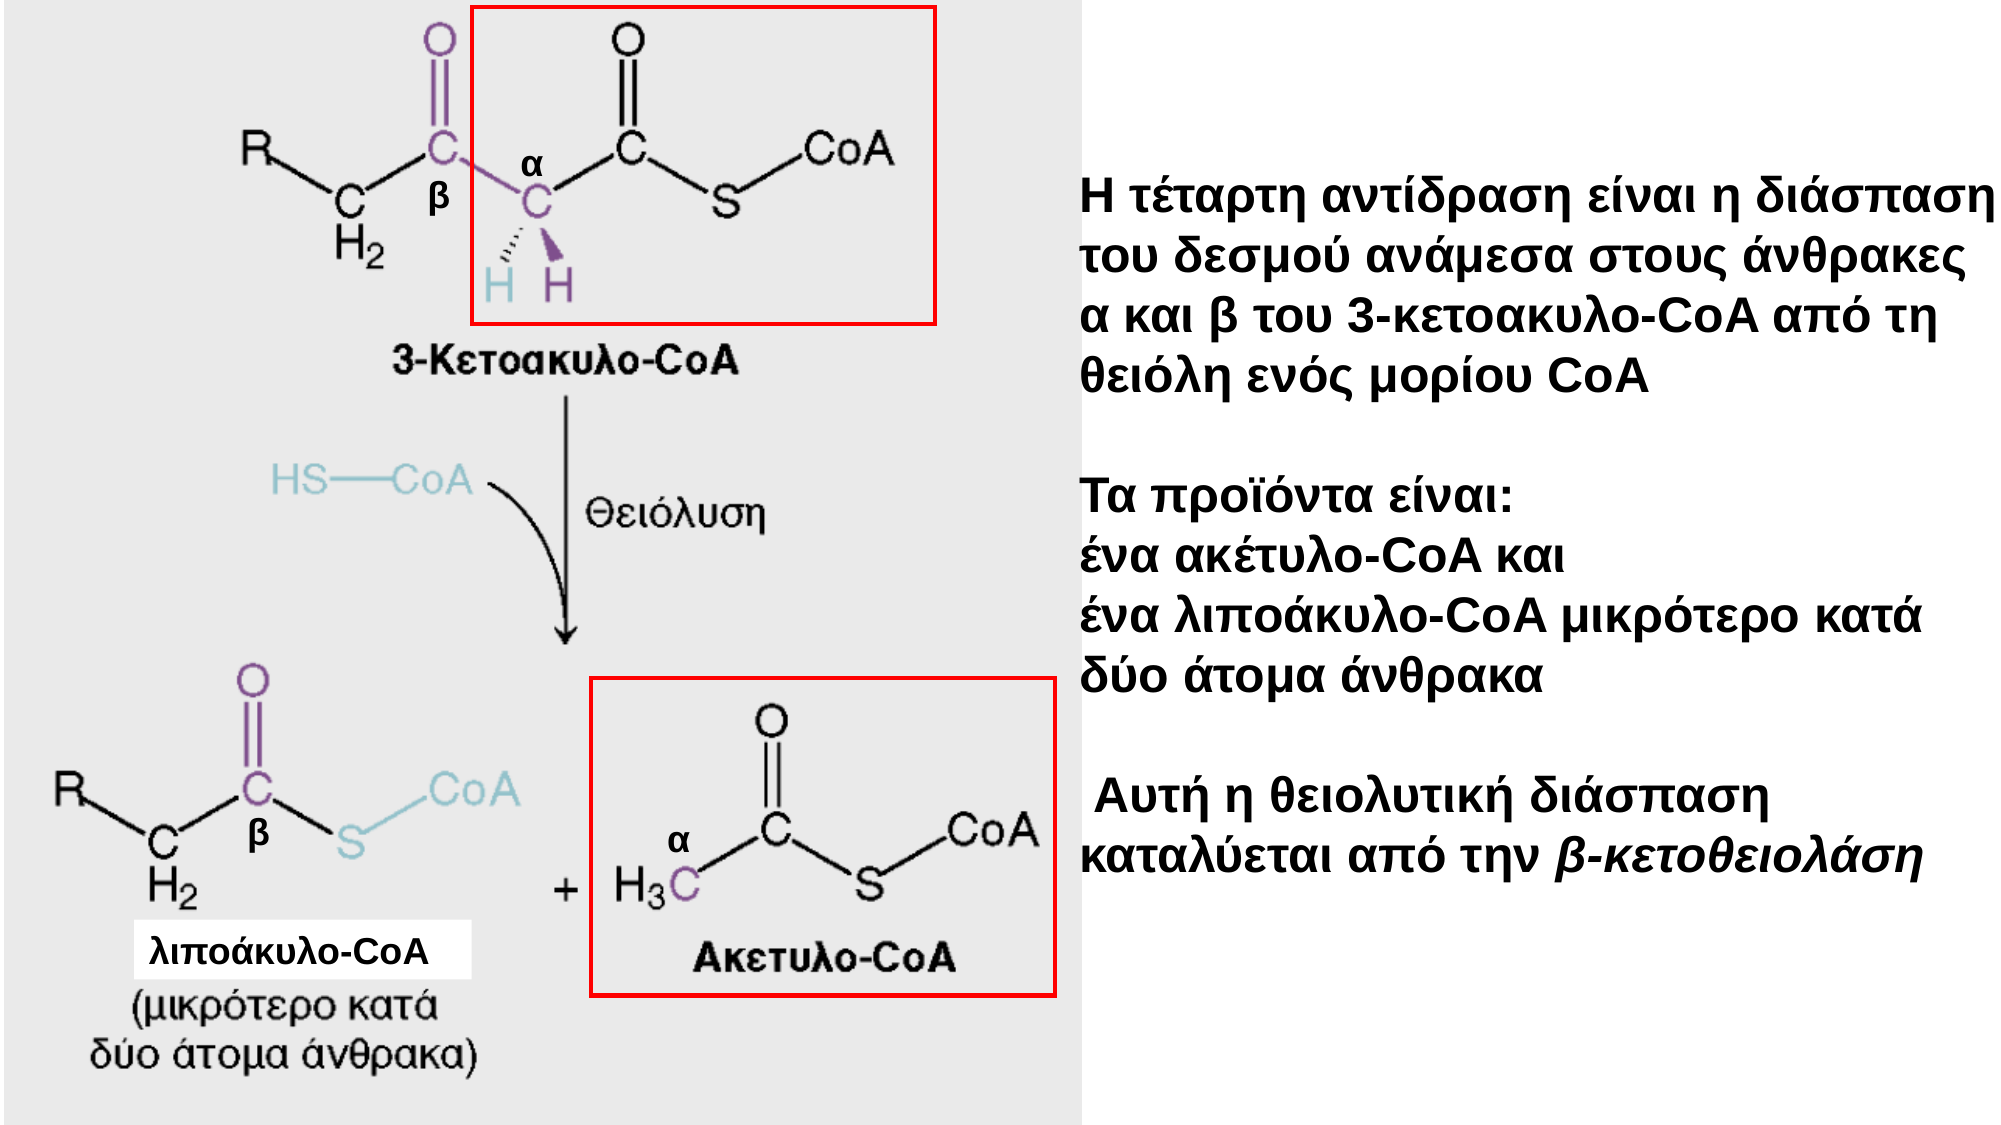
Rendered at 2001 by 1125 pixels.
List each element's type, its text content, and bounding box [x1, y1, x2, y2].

picture [4, 0, 1082, 1125]
text_box α [1082, 807, 1680, 868]
text_box Η τέταρτη αντίδραση είναι η διάσπαση του δεσμού ανάμεσα στους άνθρακες α και β του 3-κετοακυλο-CoA από τη θειόλη ενός μορίου CoA Τα προϊόντα είναι: ένα ακέτυλο-CoA και ένα λιποάκυλο-CoA μικρότερο κατά δύο άτομα άνθρακα Αυτή η θειολυτική διάσπαση καταλύεται από την β-κετοθειολάση [1082, 95, 2000, 890]
